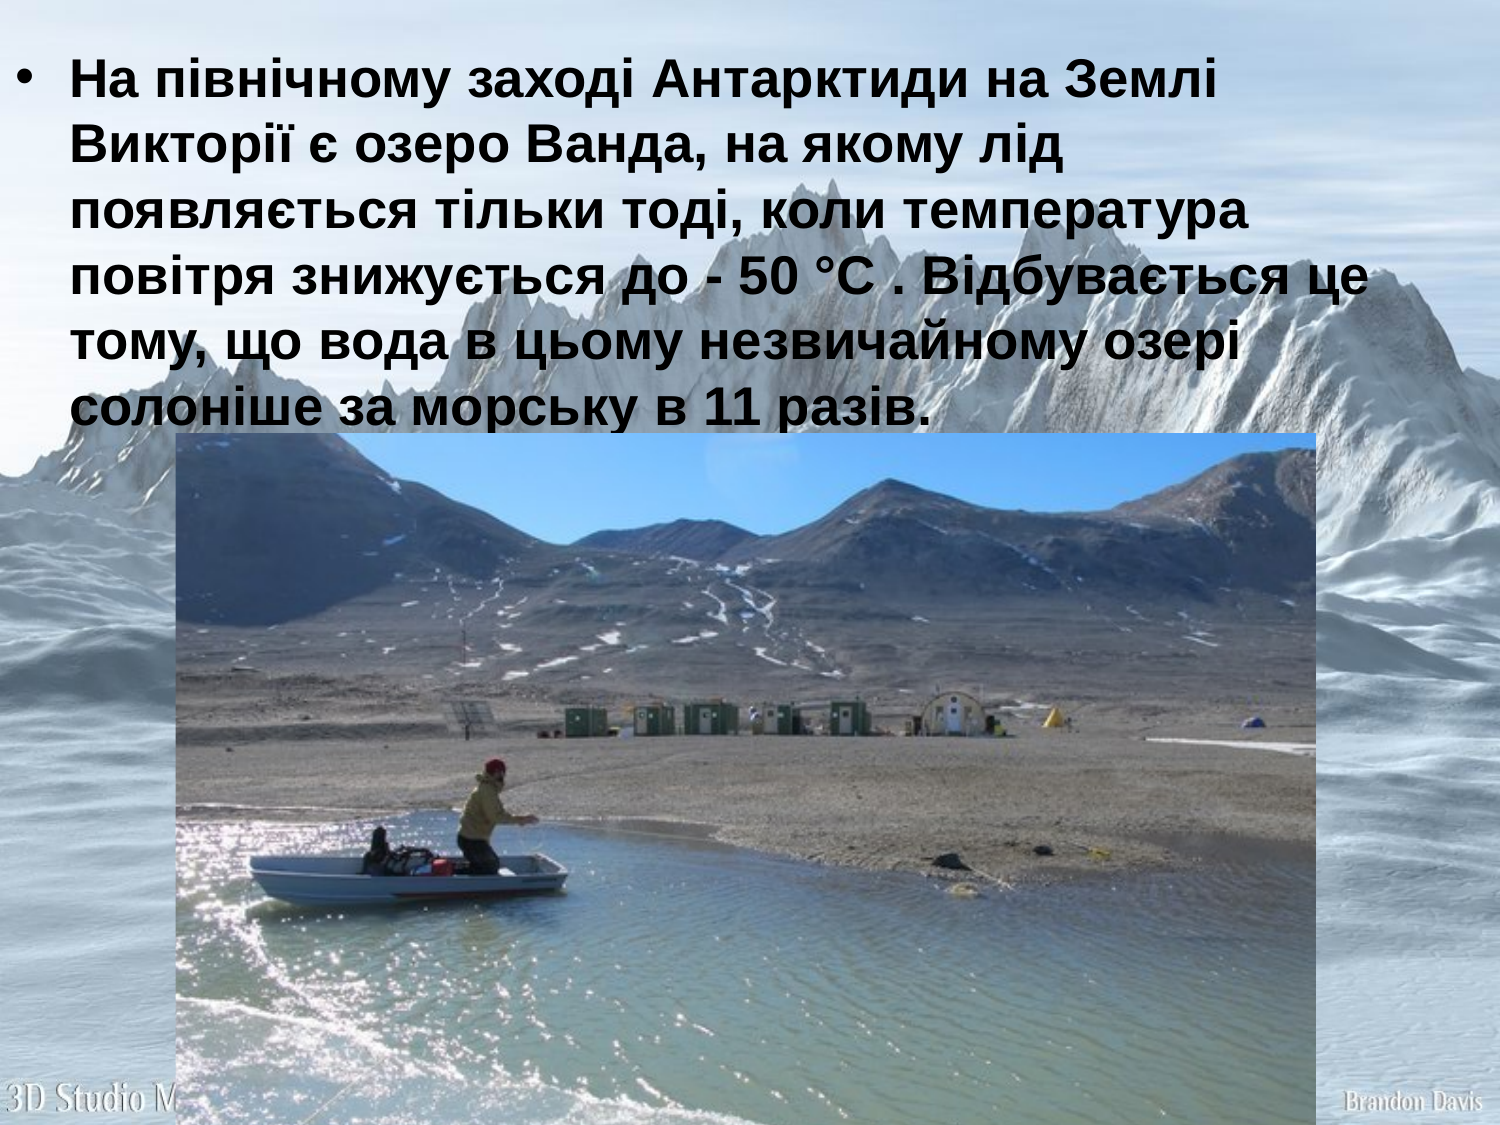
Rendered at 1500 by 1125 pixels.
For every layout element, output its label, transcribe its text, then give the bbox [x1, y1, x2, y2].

list На північному заході Антарктиди на Землі Викторії є озеро Ванда, на якому лід появляється тільки тоді, коли температура повітря знижується до - 50 °С . Відбувається це тому, що вода в цьому незвичайному озері солоніше за морську в 11 разів. [0, 35, 1421, 446]
picture [0, 0, 1500, 1125]
